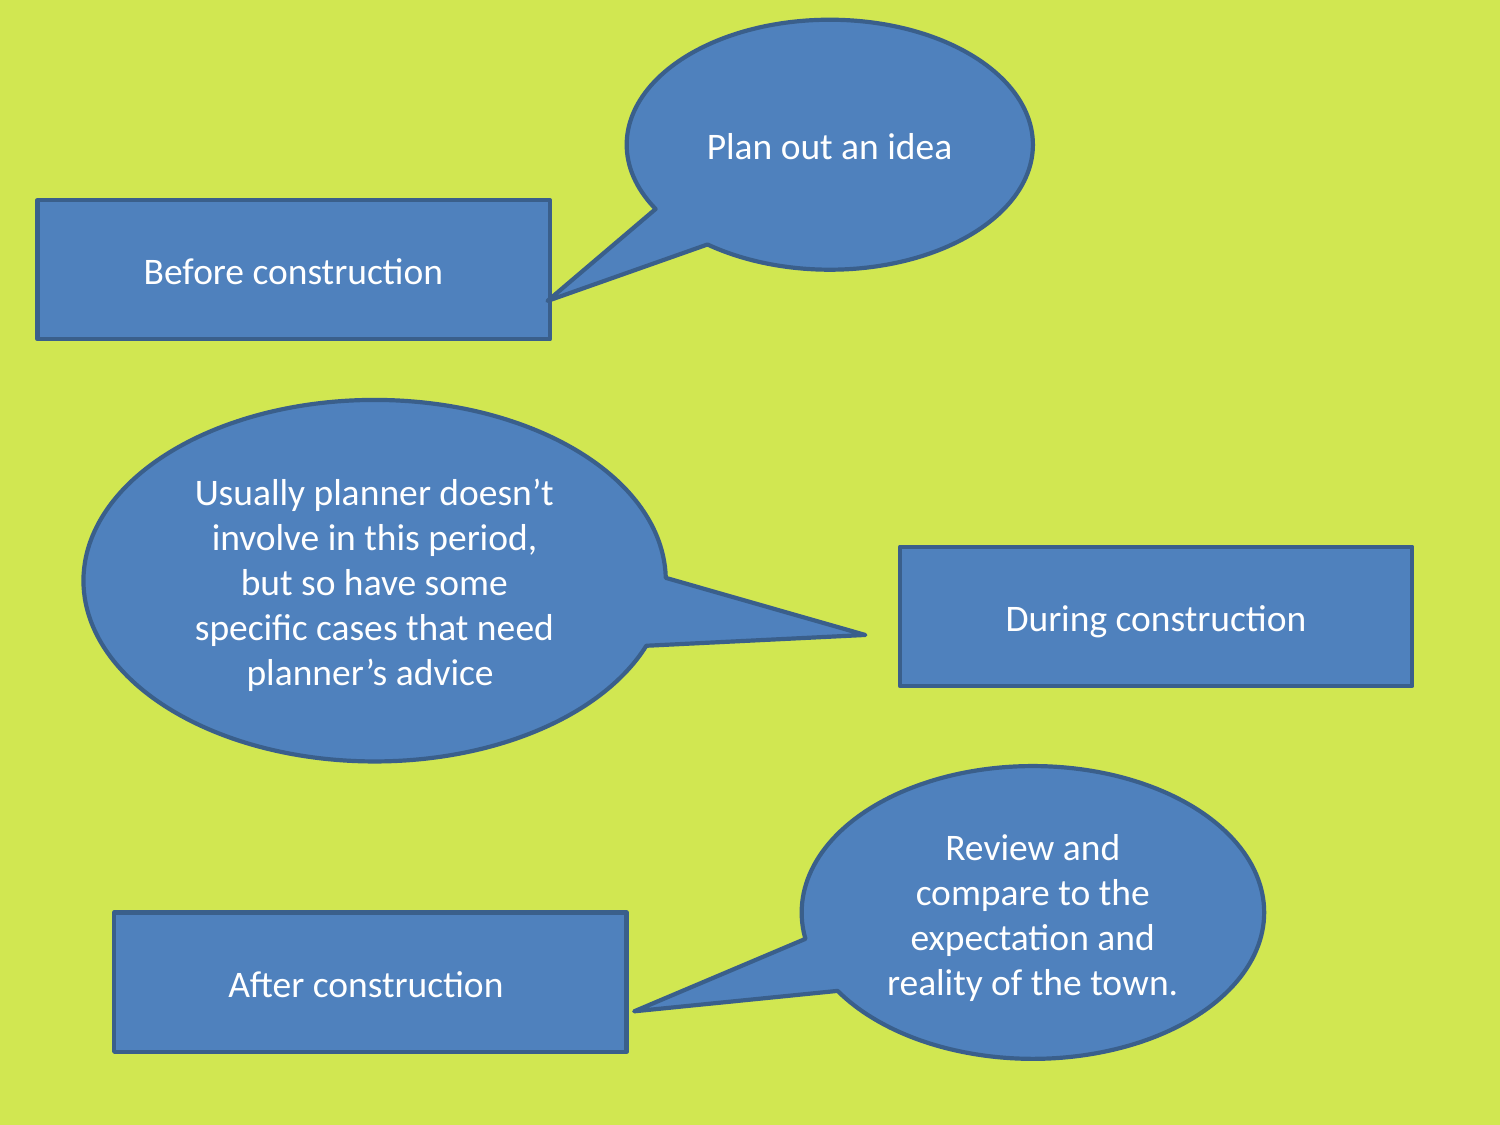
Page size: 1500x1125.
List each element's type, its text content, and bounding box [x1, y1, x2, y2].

text_box Usually planner doesn’t involve in this period, but so have some specific cases that need planner’s advice [81, 397, 868, 764]
text_box Before construction [35, 198, 552, 341]
text_box After construction [112, 910, 629, 1054]
text_box During construction [898, 545, 1414, 688]
text_box Review and compare to the expectation and reality of the town. [632, 763, 1267, 1061]
text_box Plan out an idea [545, 17, 1036, 303]
